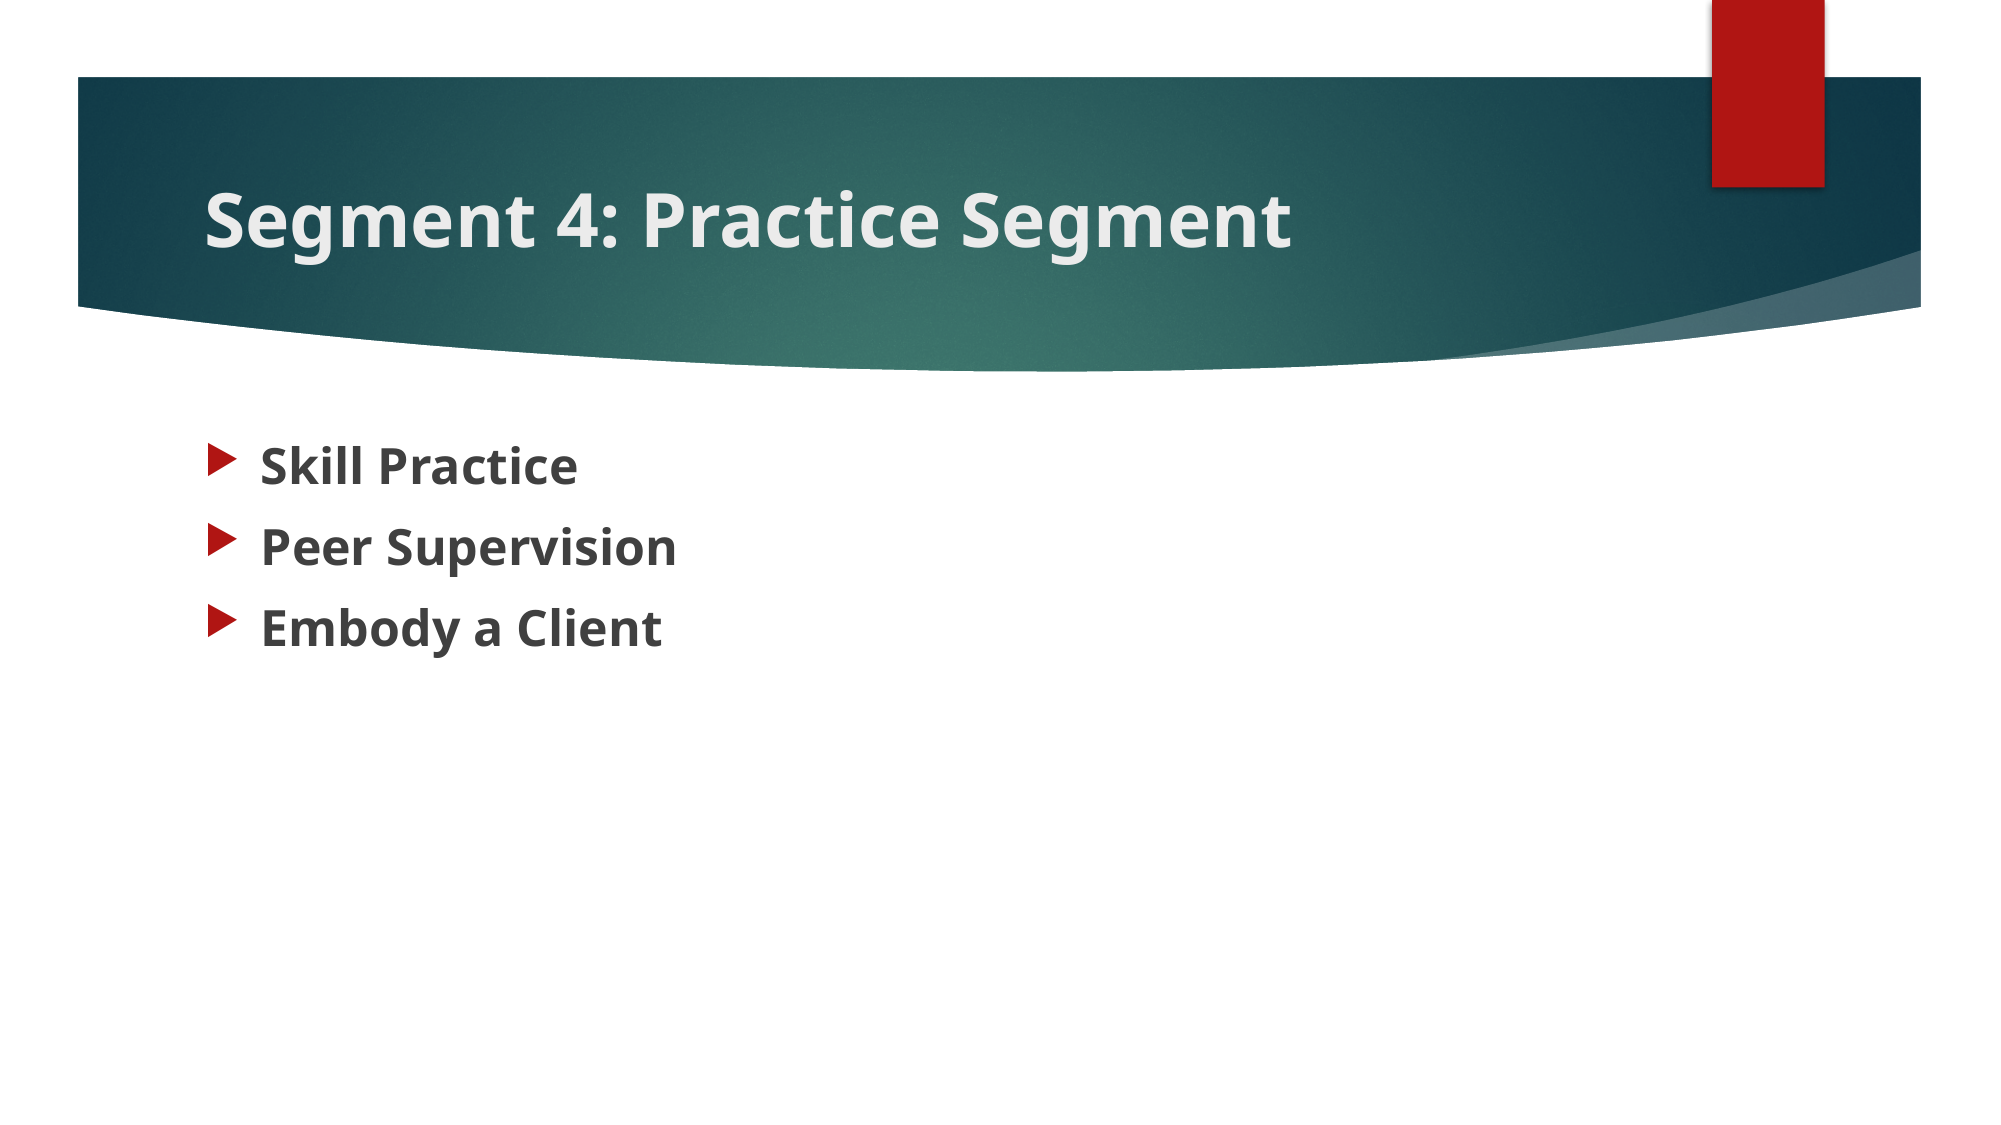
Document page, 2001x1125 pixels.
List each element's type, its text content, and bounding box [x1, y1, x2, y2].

list Skill Practice Peer Supervision Embody a Client [189, 427, 1638, 988]
title Segment 4: Practice Segment [189, 159, 1710, 276]
